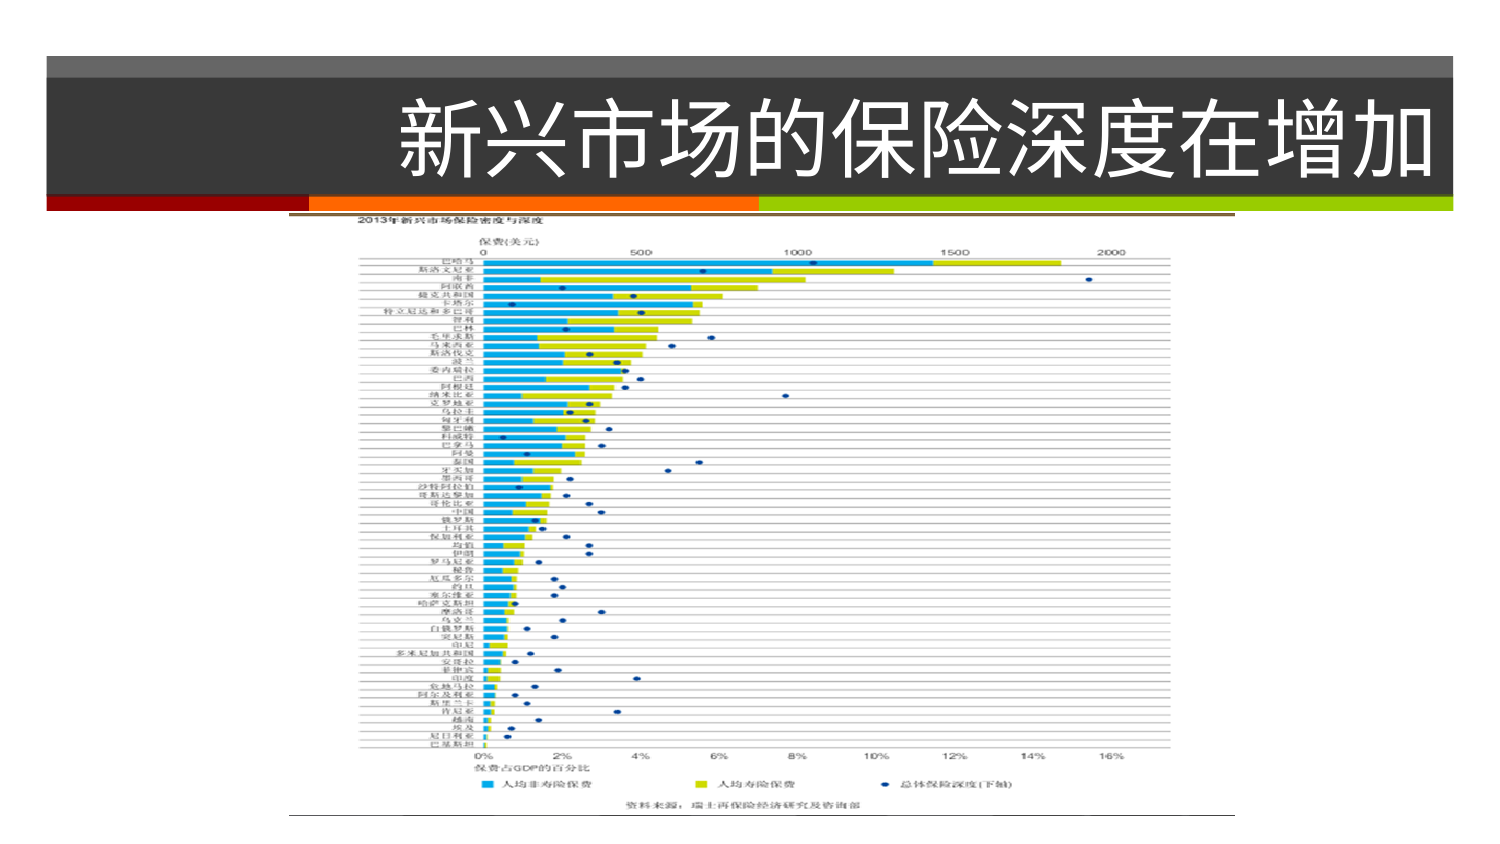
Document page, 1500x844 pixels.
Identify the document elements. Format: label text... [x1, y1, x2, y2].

title 新兴市场的保险深度在增加 [46, 77, 1454, 197]
picture [288, 213, 1235, 816]
